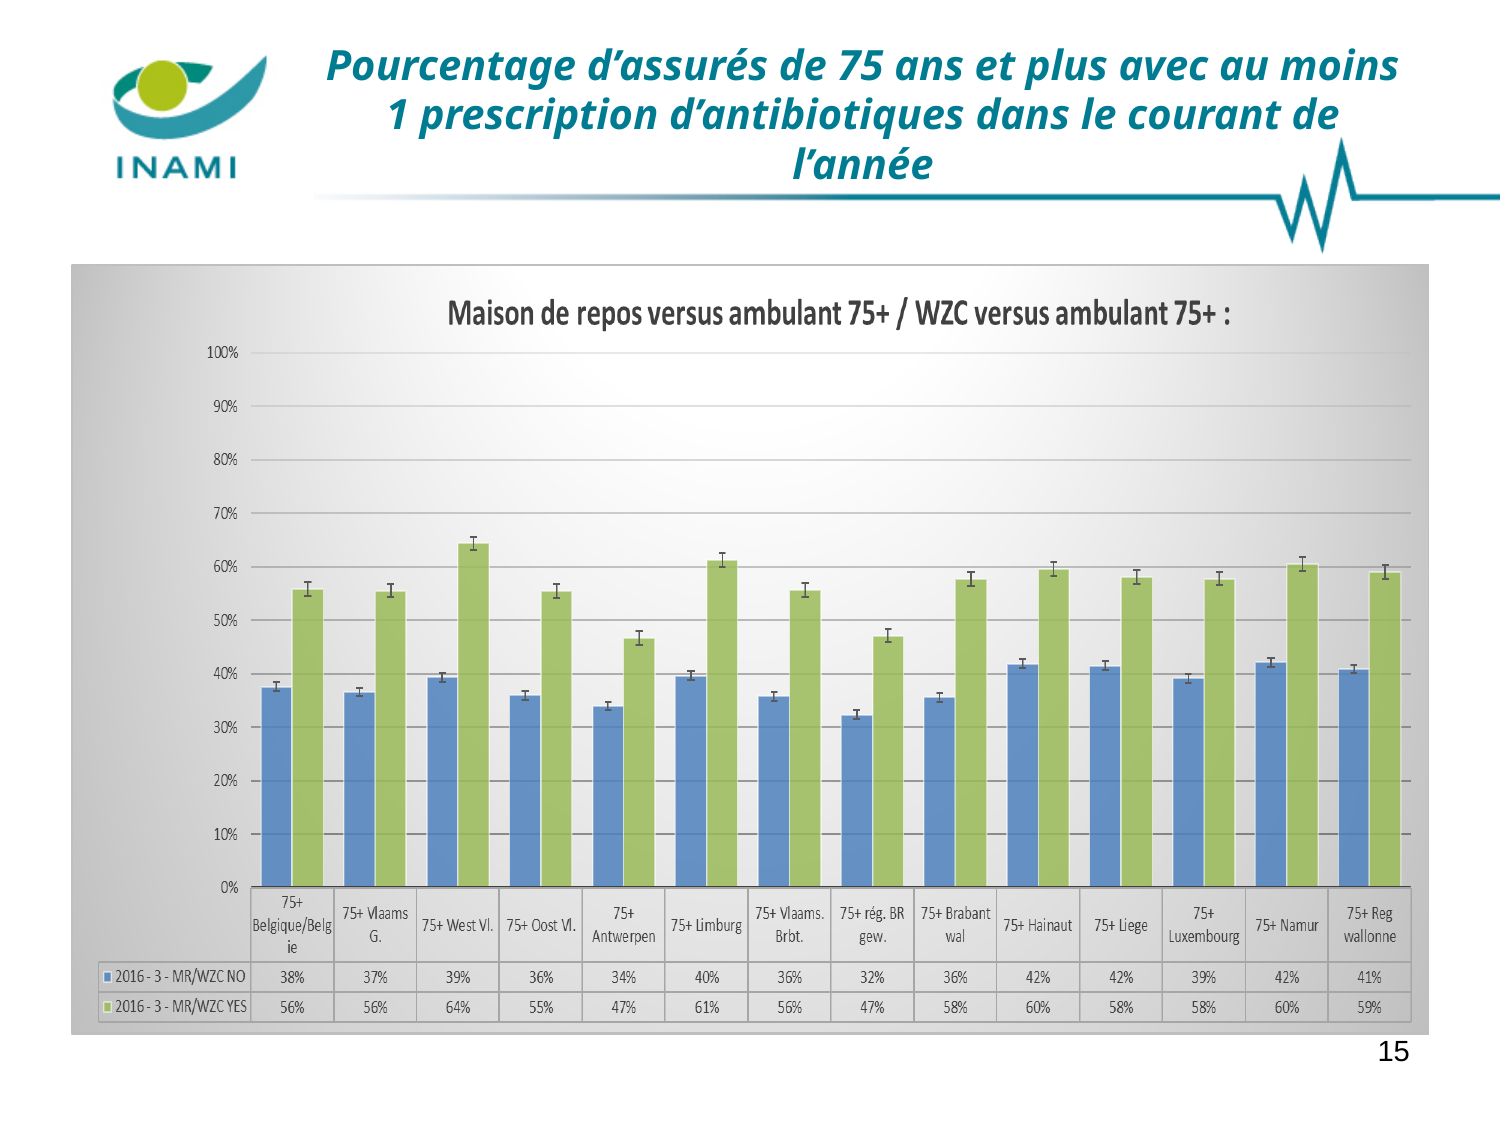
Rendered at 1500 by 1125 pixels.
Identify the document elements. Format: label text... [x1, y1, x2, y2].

picture [53, 6, 1500, 255]
slide_number 15 [1074, 1043, 1425, 1103]
text_box Pourcentage d’assurés de 75 ans et plus avec au moins 1 prescription d’antibiotiques dans le courant de l’année [301, 30, 1425, 159]
picture [70, 264, 1430, 1036]
